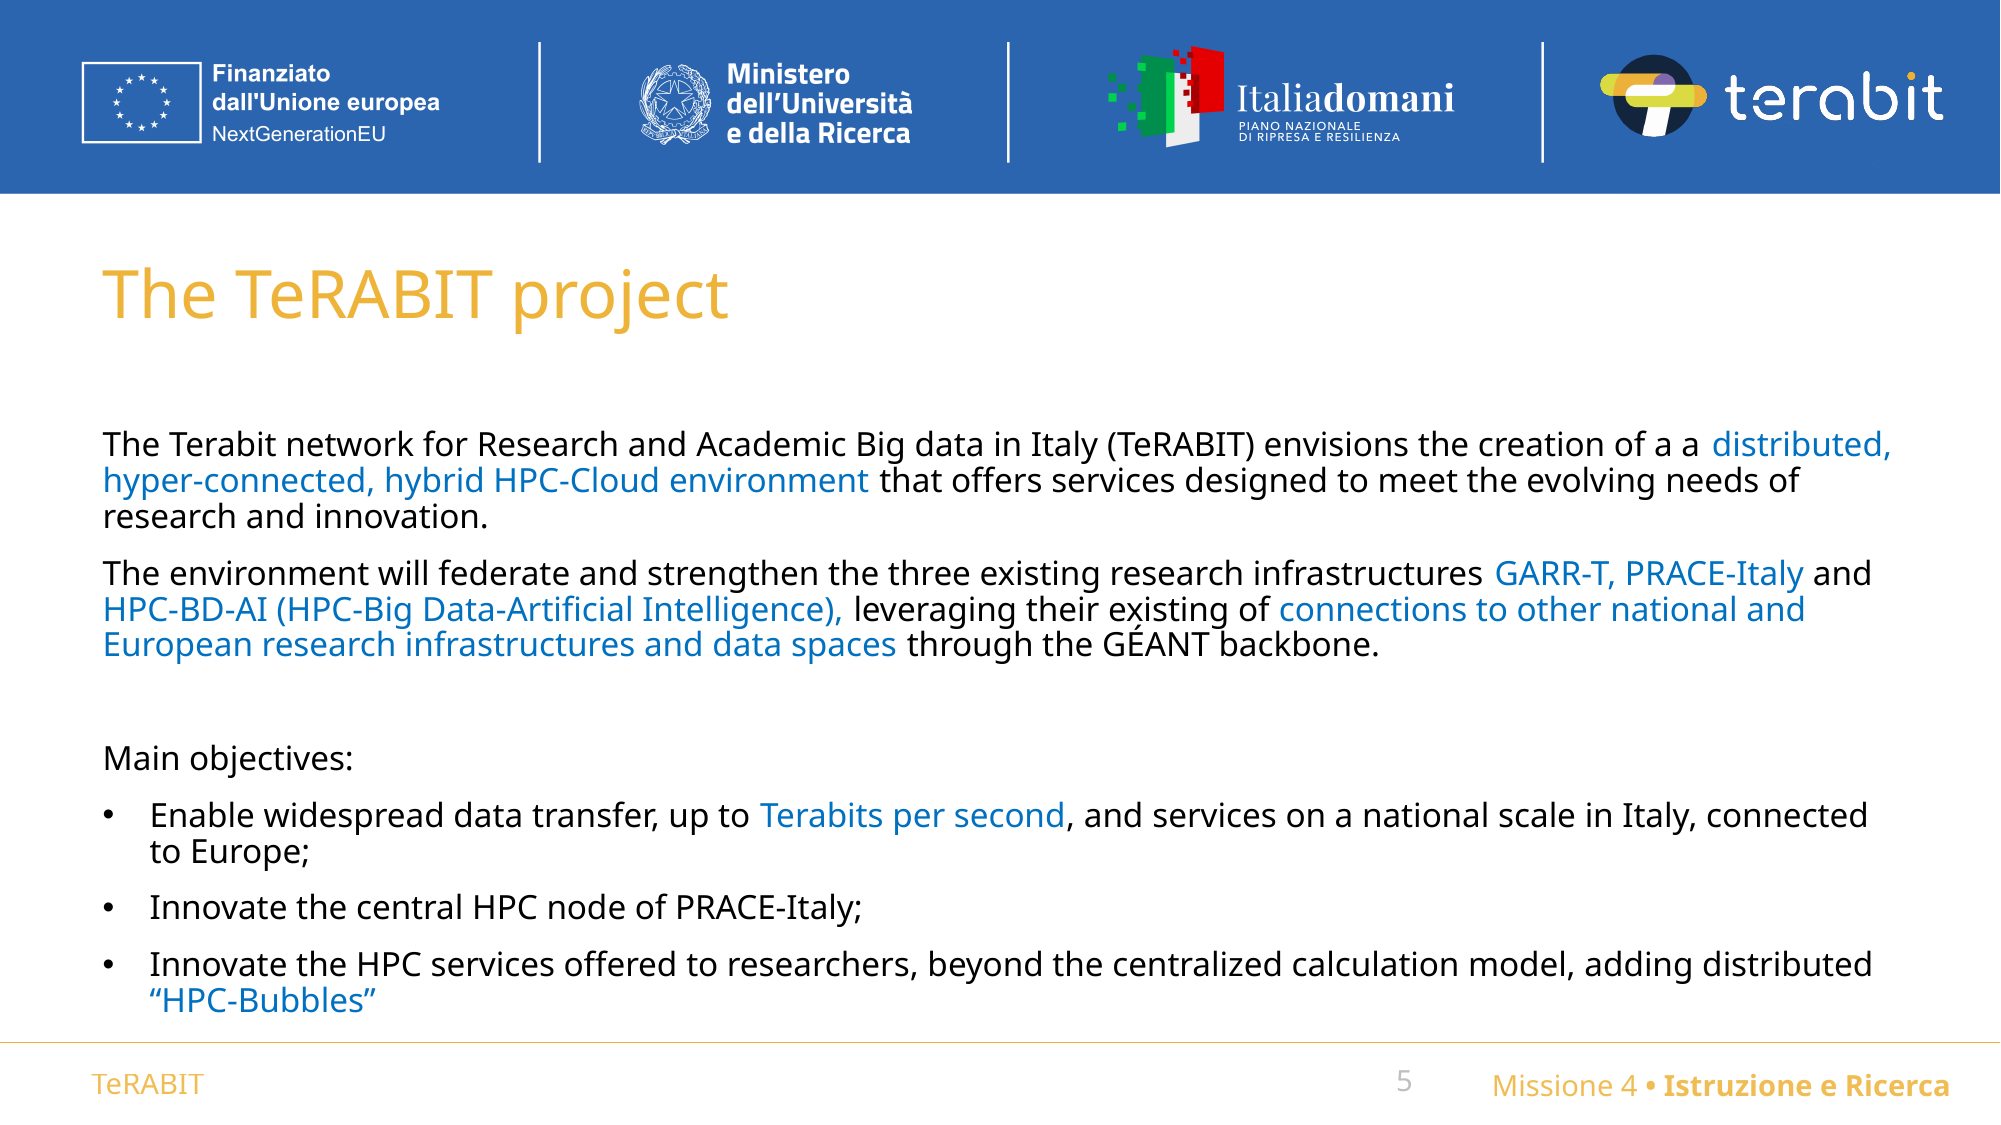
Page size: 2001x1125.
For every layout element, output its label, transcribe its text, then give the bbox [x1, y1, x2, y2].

title The TeRABIT project [87, 210, 768, 420]
slide_number 5 [1362, 1052, 1447, 1112]
picture [0, 0, 2000, 201]
list The Terabit network for Research and Academic Big data in Italy (TeRABIT) envisions the creation of a a distributed, hyper-connected, hybrid HPC-Cloud environment that offers services designed to meet the evolving needs of research and innovation. The environment will federate and strengthen the three existing research infrastructures GARR-T, PRACE-Italy and HPC-BD-AI (HPC-Big Data-Artificial Intelligence), leveraging their existing of connections to other national and European research infrastructures and data spaces through the GÉANT backbone. Main objectives: Enable widespread data transfer, up to Terabits per second, and services on a national scale in Italy, connected to Europe; Innovate the central HPC node of PRACE-Italy; Innovate the HPC services offered to researchers, beyond the centralized calculation model, adding distributed “HPC-Bubbles” [87, 420, 1913, 1029]
